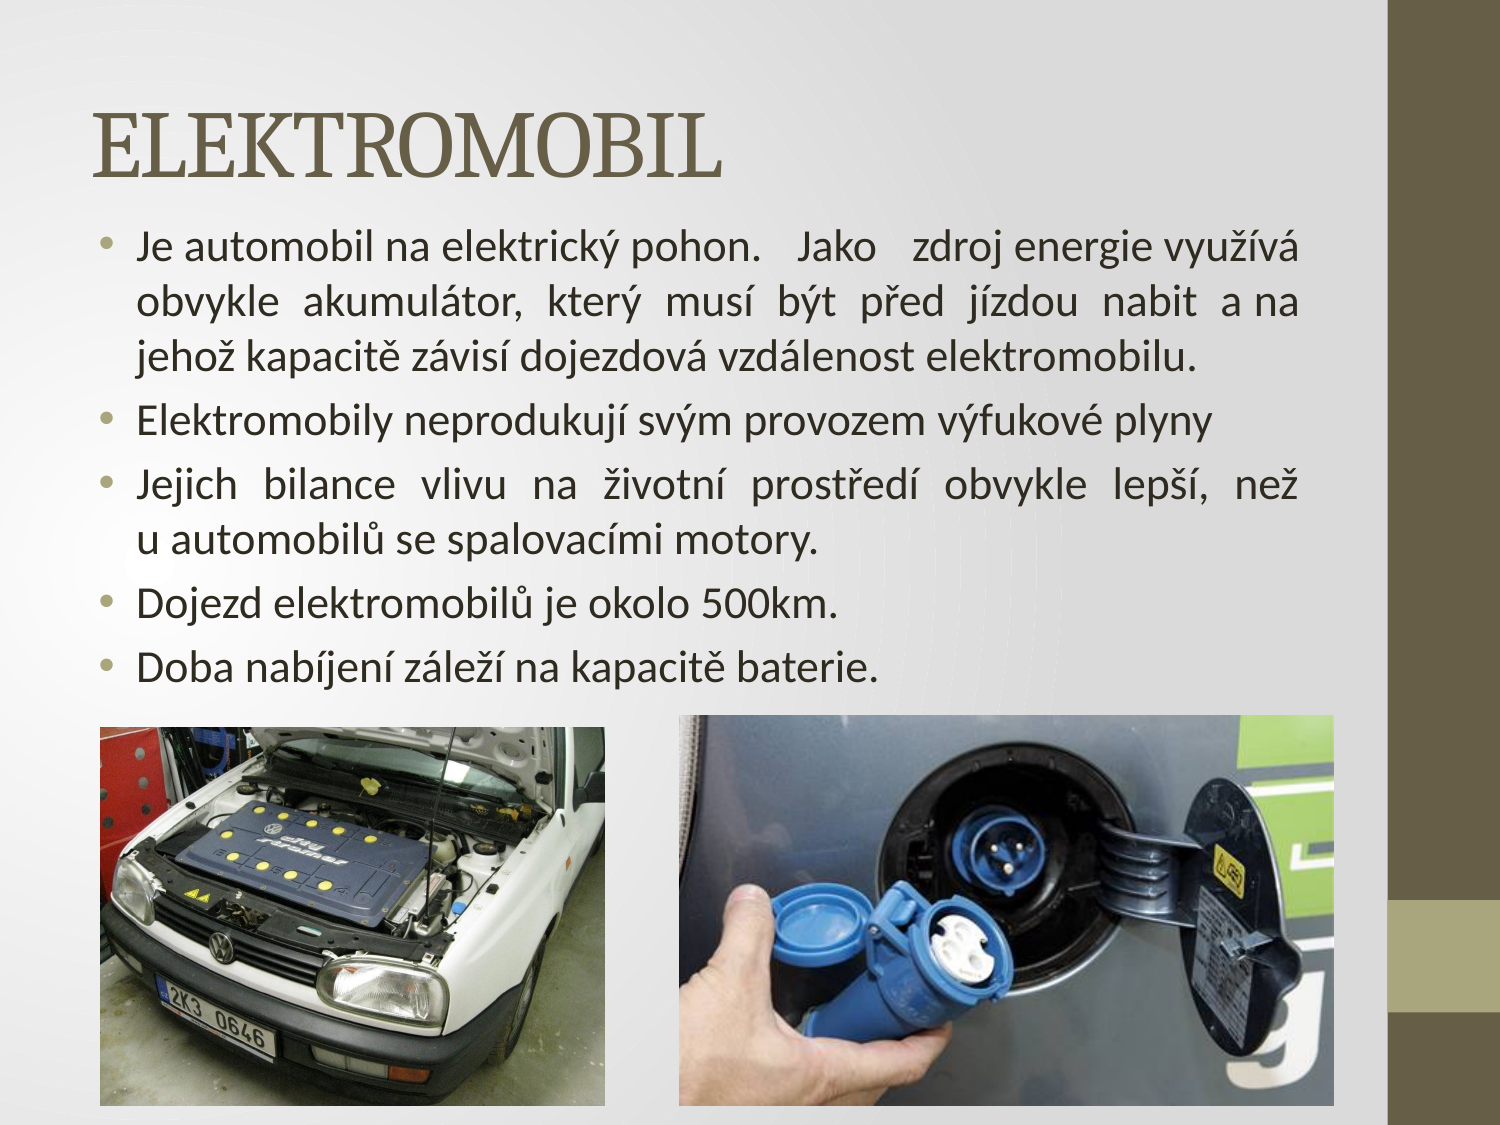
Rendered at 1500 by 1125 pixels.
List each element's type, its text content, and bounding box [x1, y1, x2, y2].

picture [99, 727, 605, 1107]
picture [678, 715, 1334, 1107]
list Je automobil na elektrický pohon. Jako zdroj energie využívá obvykle akumulátor, který musí být před jízdou nabit a na jehož kapacitě závisí dojezdová vzdálenost elektromobilu. Elektromobily neprodukují svým provozem výfukové plyny Jejich bilance vlivu na životní prostředí obvykle lepší, než u automobilů se spalovacími motory. Dojezd elektromobilů je okolo 500km. Doba nabíjení záleží na kapacitě baterie. [64, 208, 1315, 996]
title ELEKTROMOBIL [75, 45, 1325, 233]
